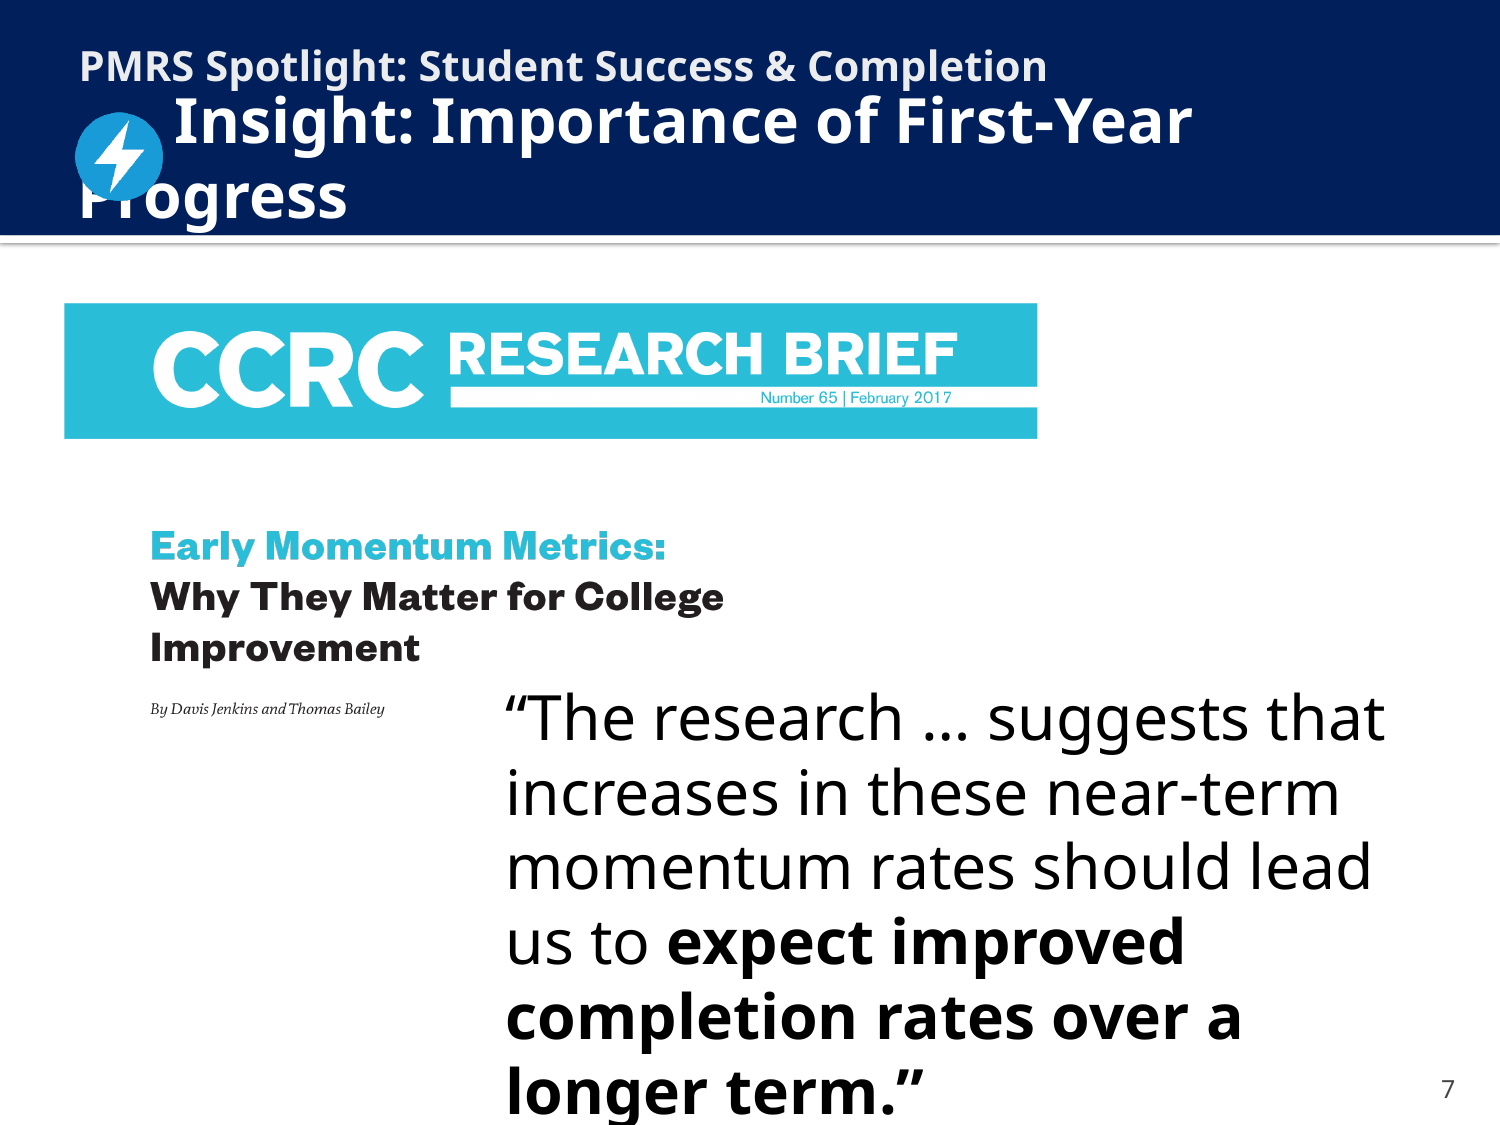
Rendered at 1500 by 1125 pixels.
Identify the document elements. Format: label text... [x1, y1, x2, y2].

picture [74, 112, 163, 201]
list PMRS Spotlight: Student Success & Completion [49, 24, 1451, 101]
list “The research … suggests that increases in these near-term momentum rates should lead us to expect improved completion rates over a longer term.” [476, 662, 1451, 1038]
picture [64, 287, 1038, 745]
title Insight: Importance of First-Year Progress [62, 87, 1438, 226]
